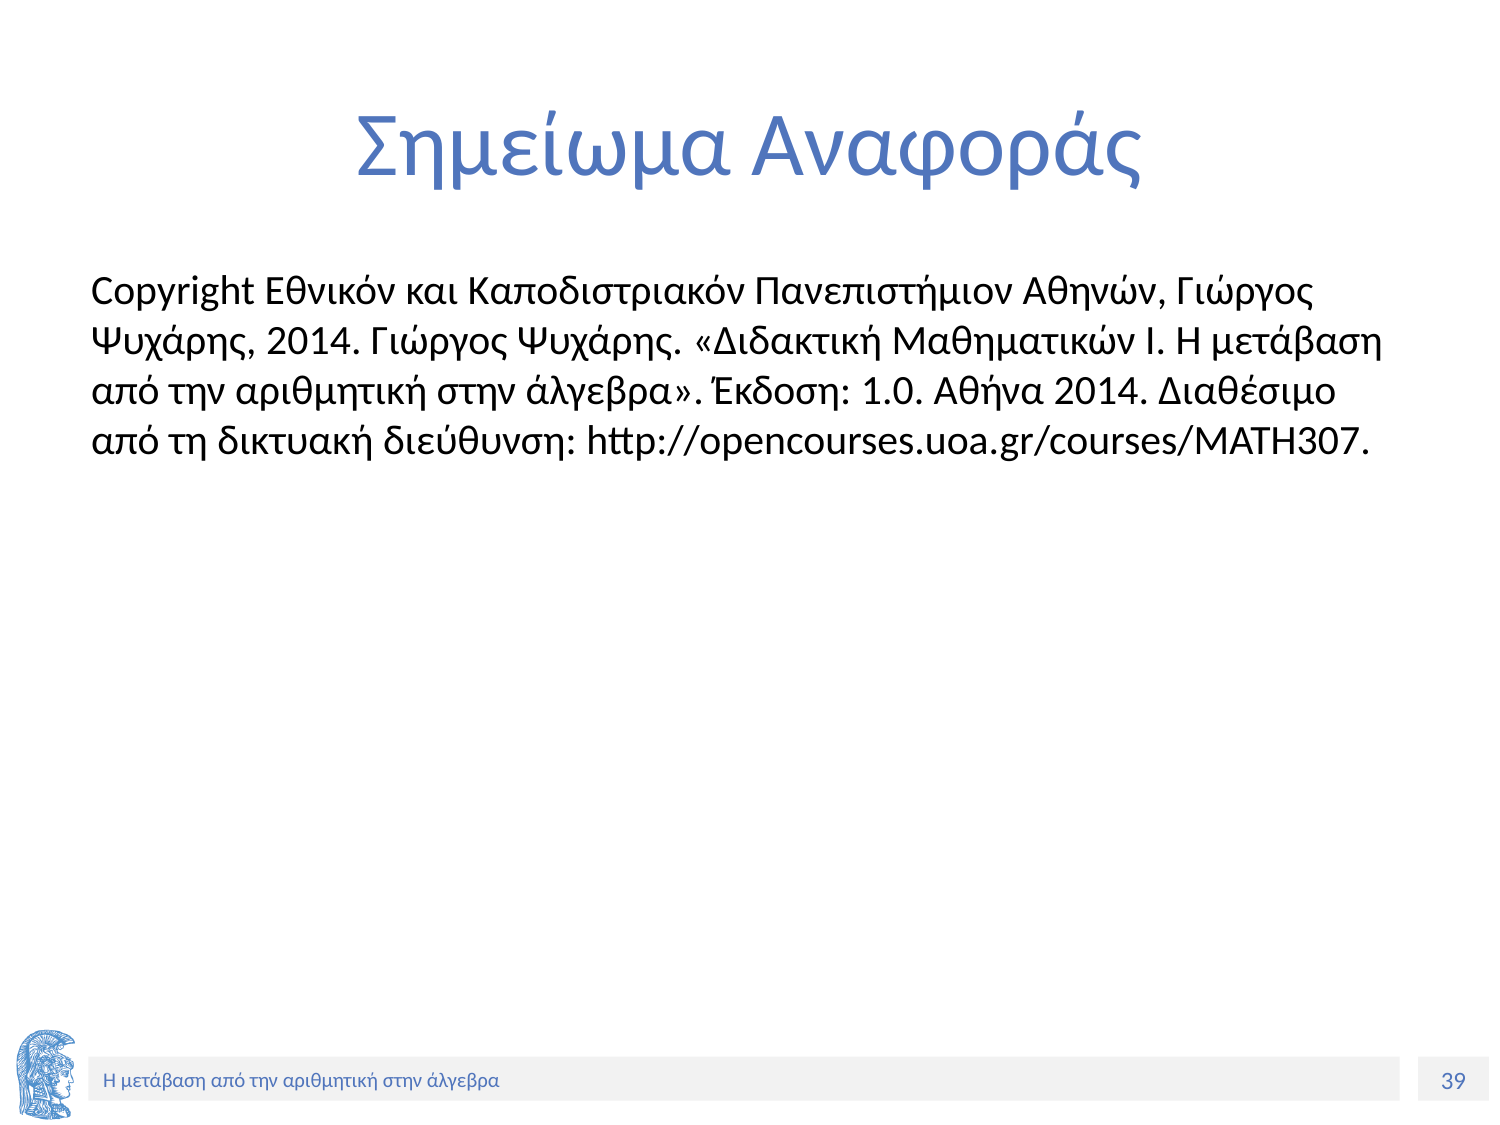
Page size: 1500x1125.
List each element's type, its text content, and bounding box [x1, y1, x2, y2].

list Copyright Εθνικόν και Καποδιστριακόν Πανεπιστήμιον Αθηνών, Γιώργος Ψυχάρης, 2014. Γιώργος Ψυχάρης. «Διδακτική Μαθηματικών I. H μετάβαση από την αριθμητική στην άλγεβρα». Έκδοση: 1.0. Αθήνα 2014. Διαθέσιμο από τη δικτυακή διεύθυνση: http://opencourses.uoa.gr/courses/MATH307. [76, 255, 1427, 998]
picture [9, 1026, 81, 1120]
title Σημείωμα Αναφοράς [75, 45, 1425, 233]
